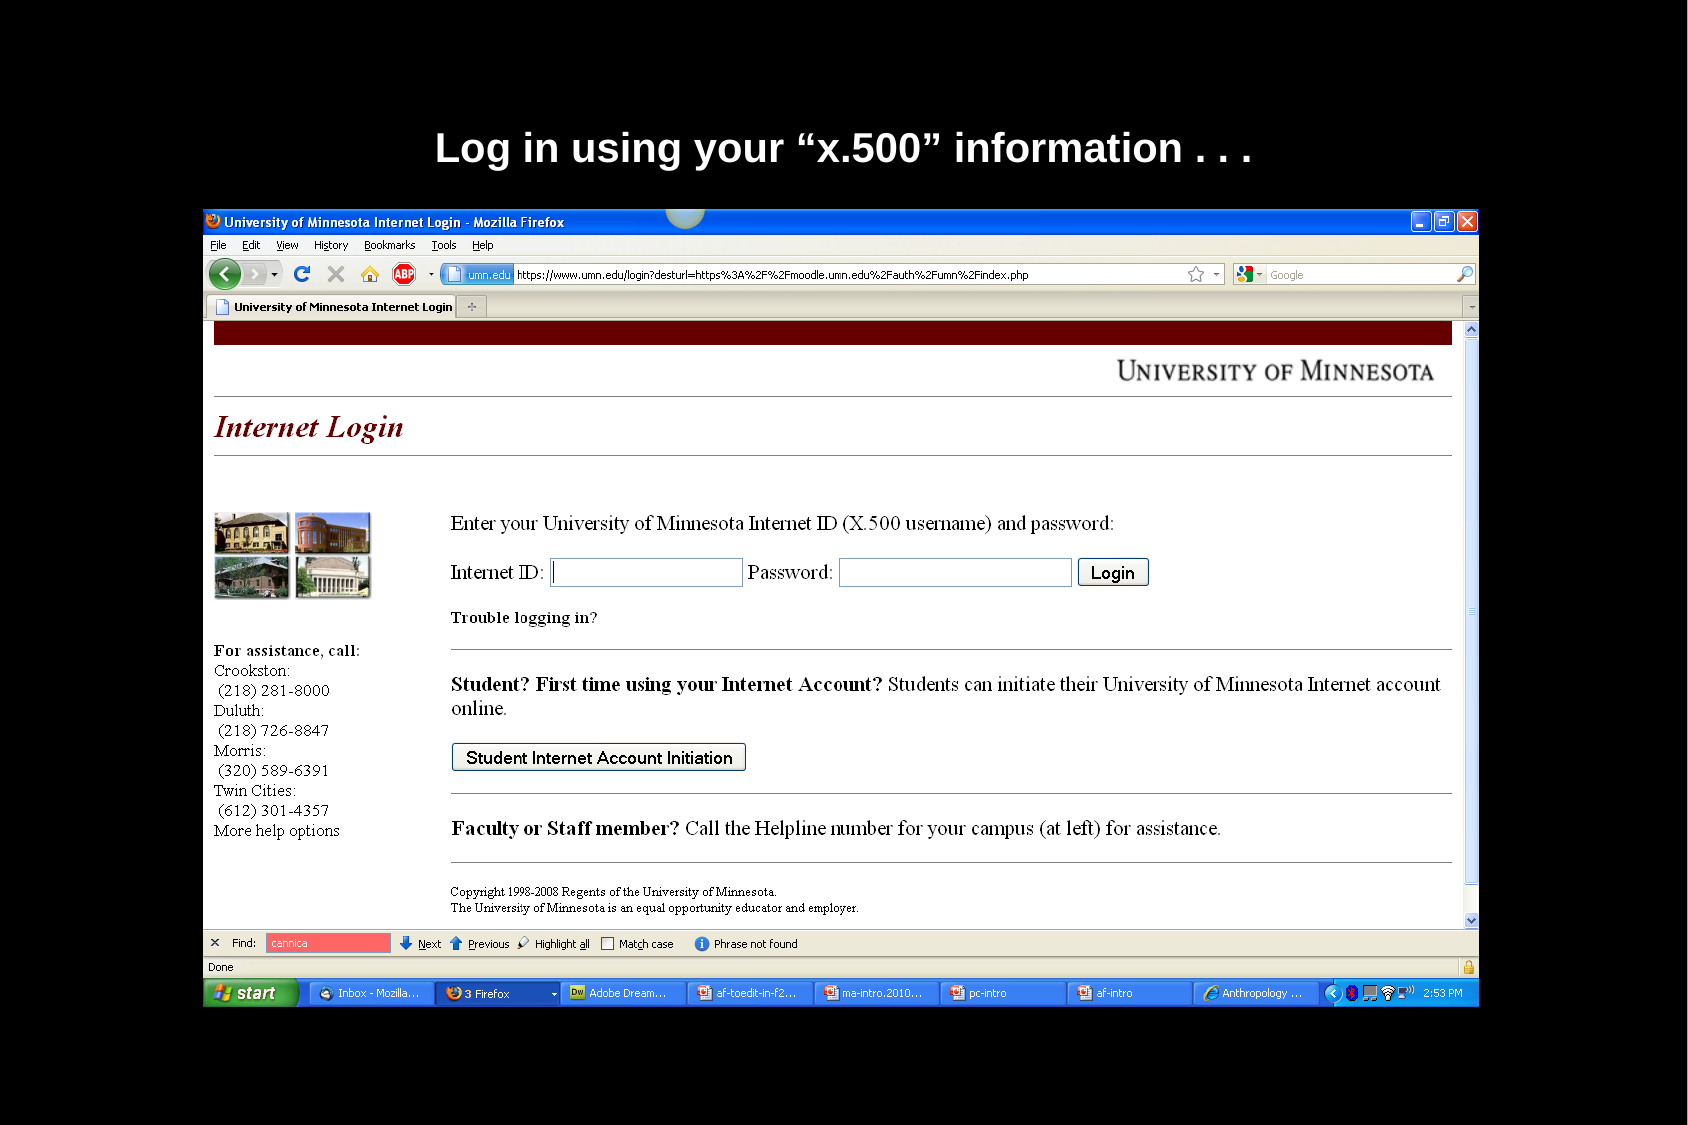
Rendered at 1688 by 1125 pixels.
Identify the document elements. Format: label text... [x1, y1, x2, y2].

picture [203, 209, 1480, 1007]
text_box Log in using your “x.500” information . . . [206, 112, 1482, 179]
